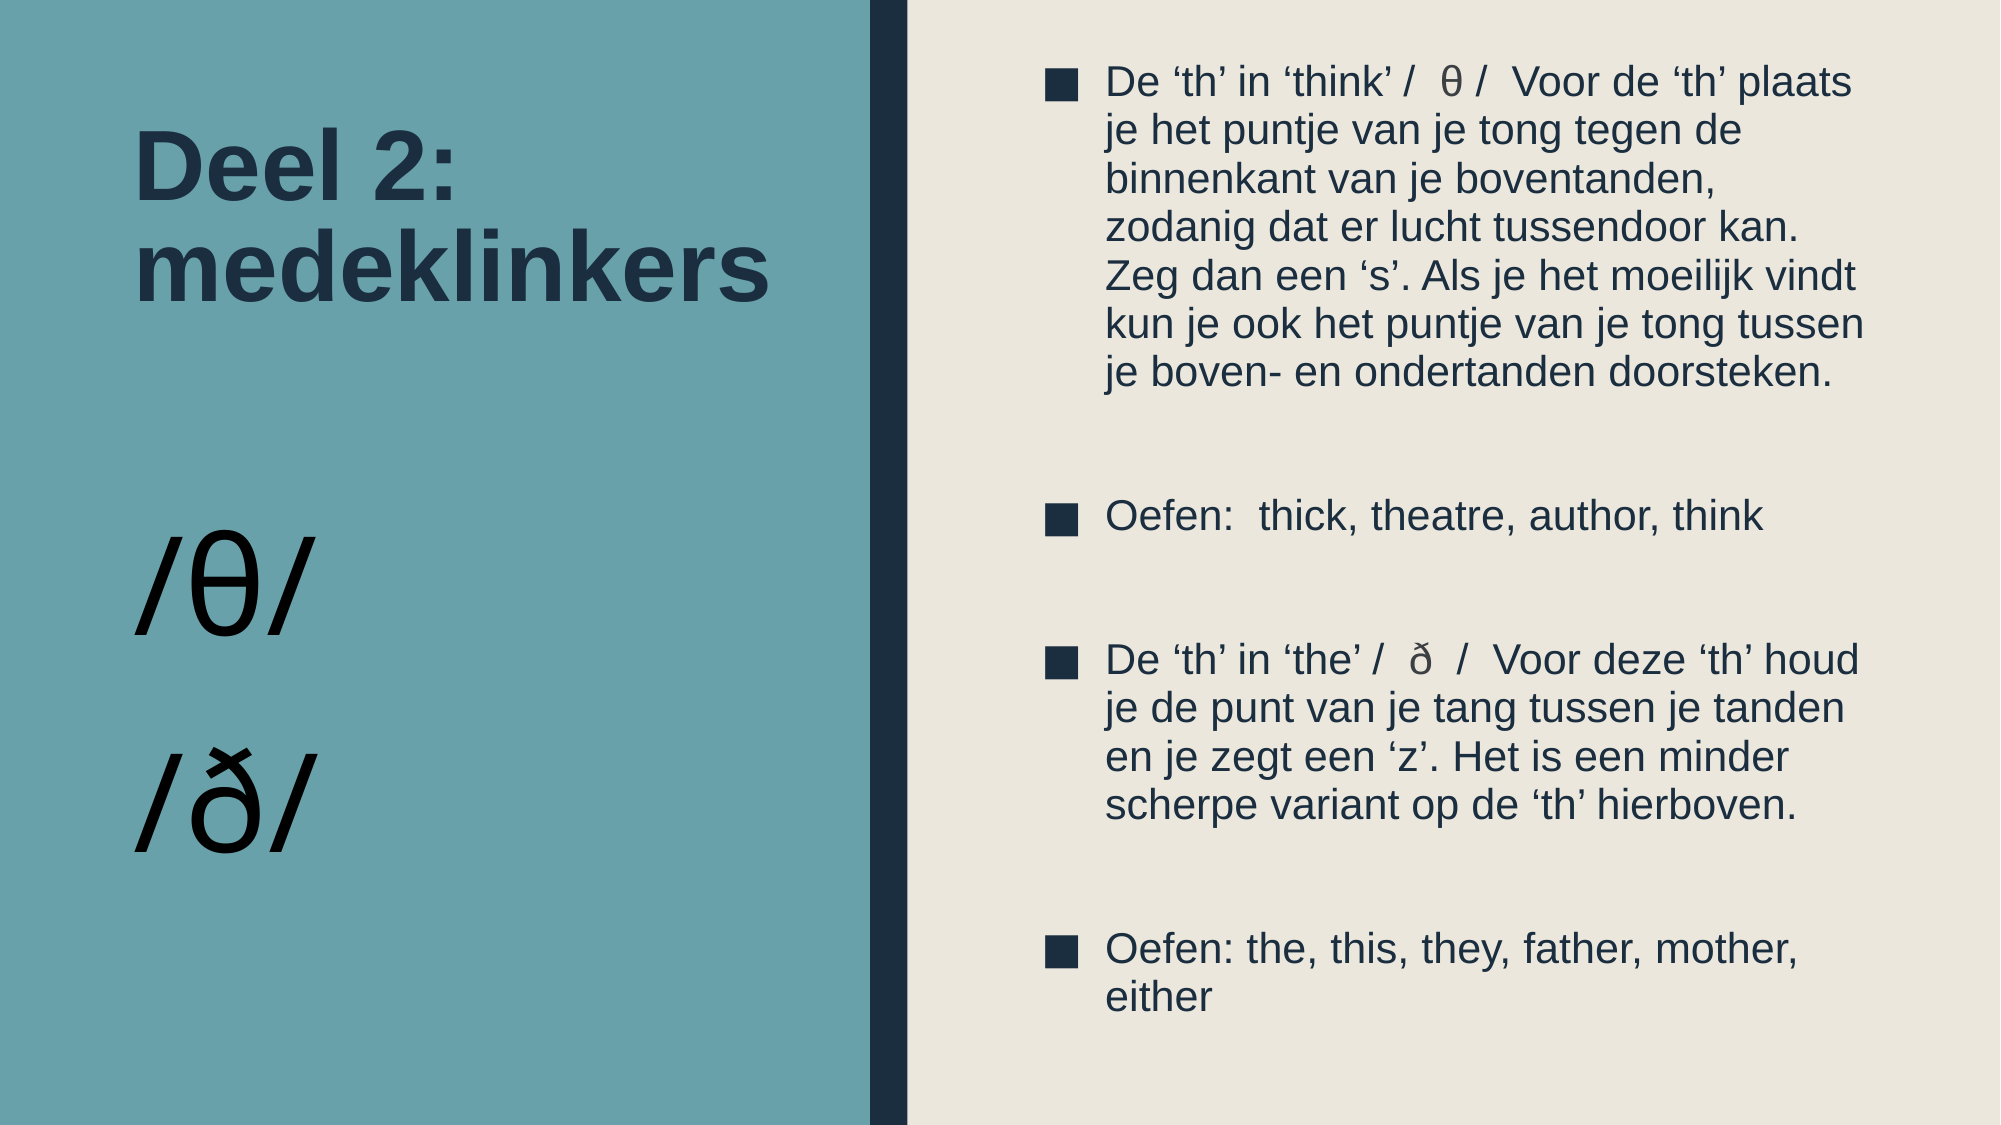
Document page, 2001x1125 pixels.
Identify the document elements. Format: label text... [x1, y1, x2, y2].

title Deel 2: medeklinkers [118, 112, 799, 467]
list De ‘th’ in ‘think’ / θ / Voor de ‘th’ plaats je het puntje van je tong tegen de binnenkant van je boventanden, zodanig dat er lucht tussendoor kan. Zeg dan een ‘s’. Als je het moeilijk vindt kun je ook het puntje van je tong tussen je boven- en ondertanden doorsteken. Oefen: thick, theatre, author, think De ‘th’ in ‘the’ / ð / Voor deze ‘th’ houd je de punt van je tang tussen je tanden en je zegt een ‘z’. Het is een minder scherpe variant op de ‘th’ hierboven. Oefen: the, this, they, father, mother, either [1026, 50, 1882, 1075]
list /θ/ /ð/ [118, 468, 752, 963]
